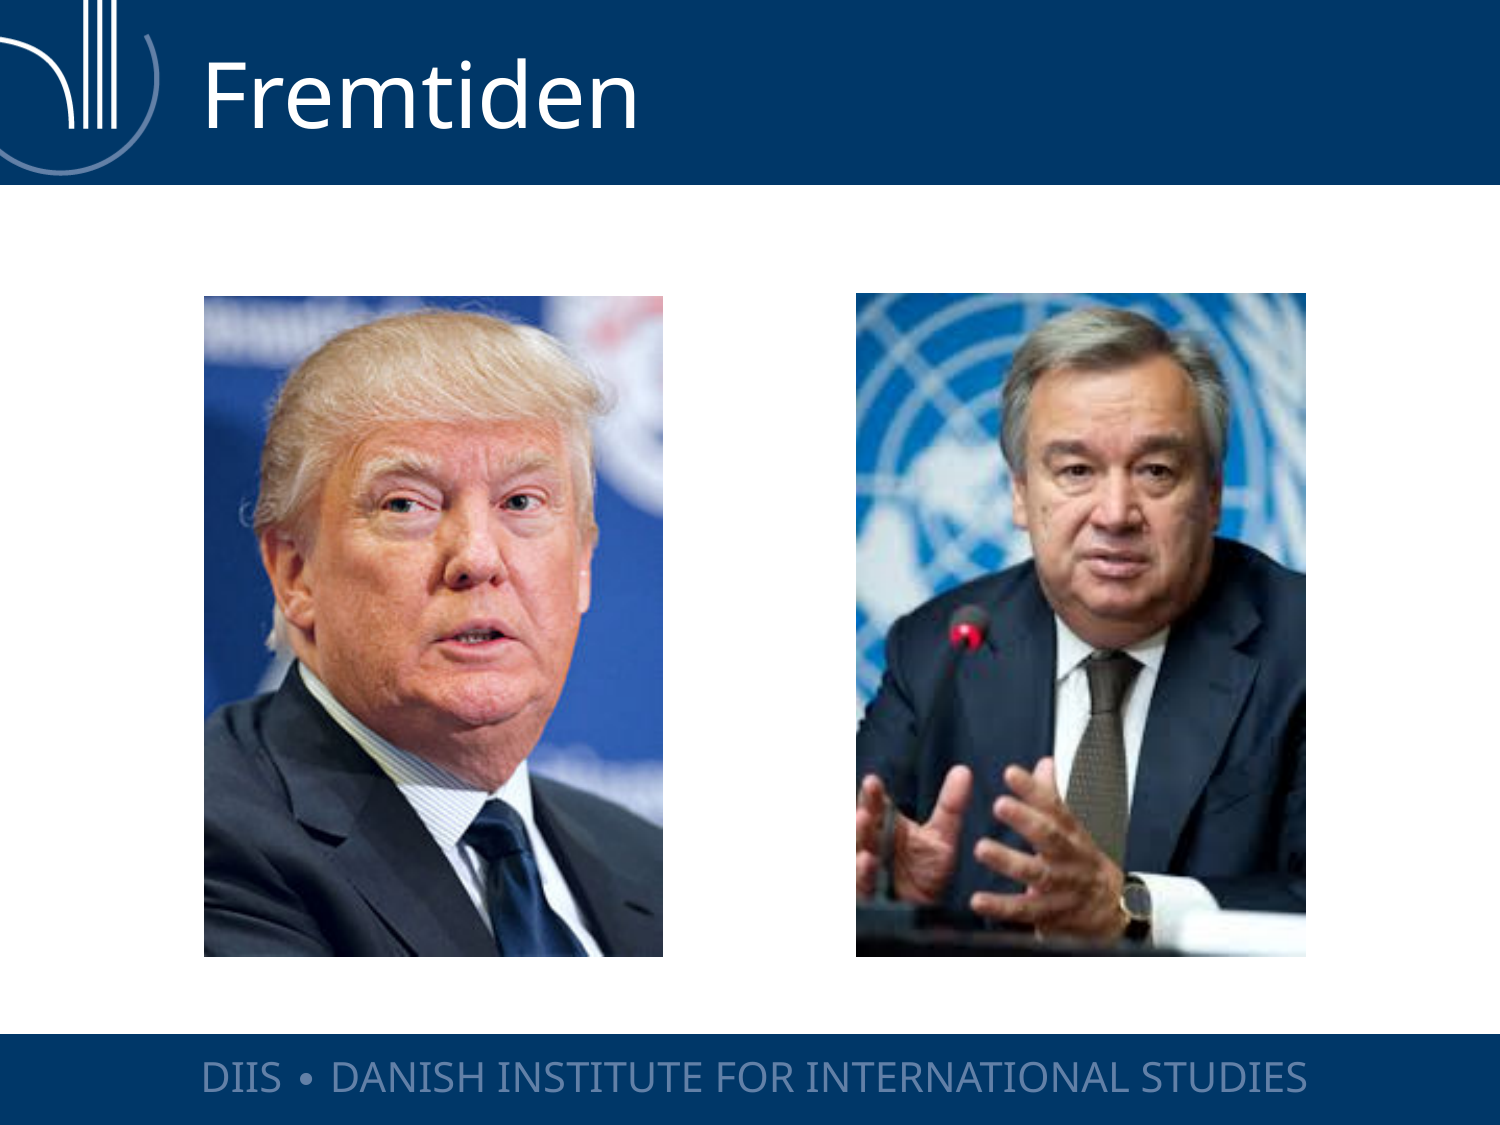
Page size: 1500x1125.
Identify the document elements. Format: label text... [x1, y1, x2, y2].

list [204, 296, 663, 957]
footer DIIS ∙ DANISH INSTITUTE FOR INTERNATIONAL STUDIES [200, 1051, 1465, 1125]
title Fremtiden [200, 8, 1500, 197]
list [856, 293, 1306, 957]
picture [0, 0, 1500, 185]
picture [0, 1034, 1500, 1125]
